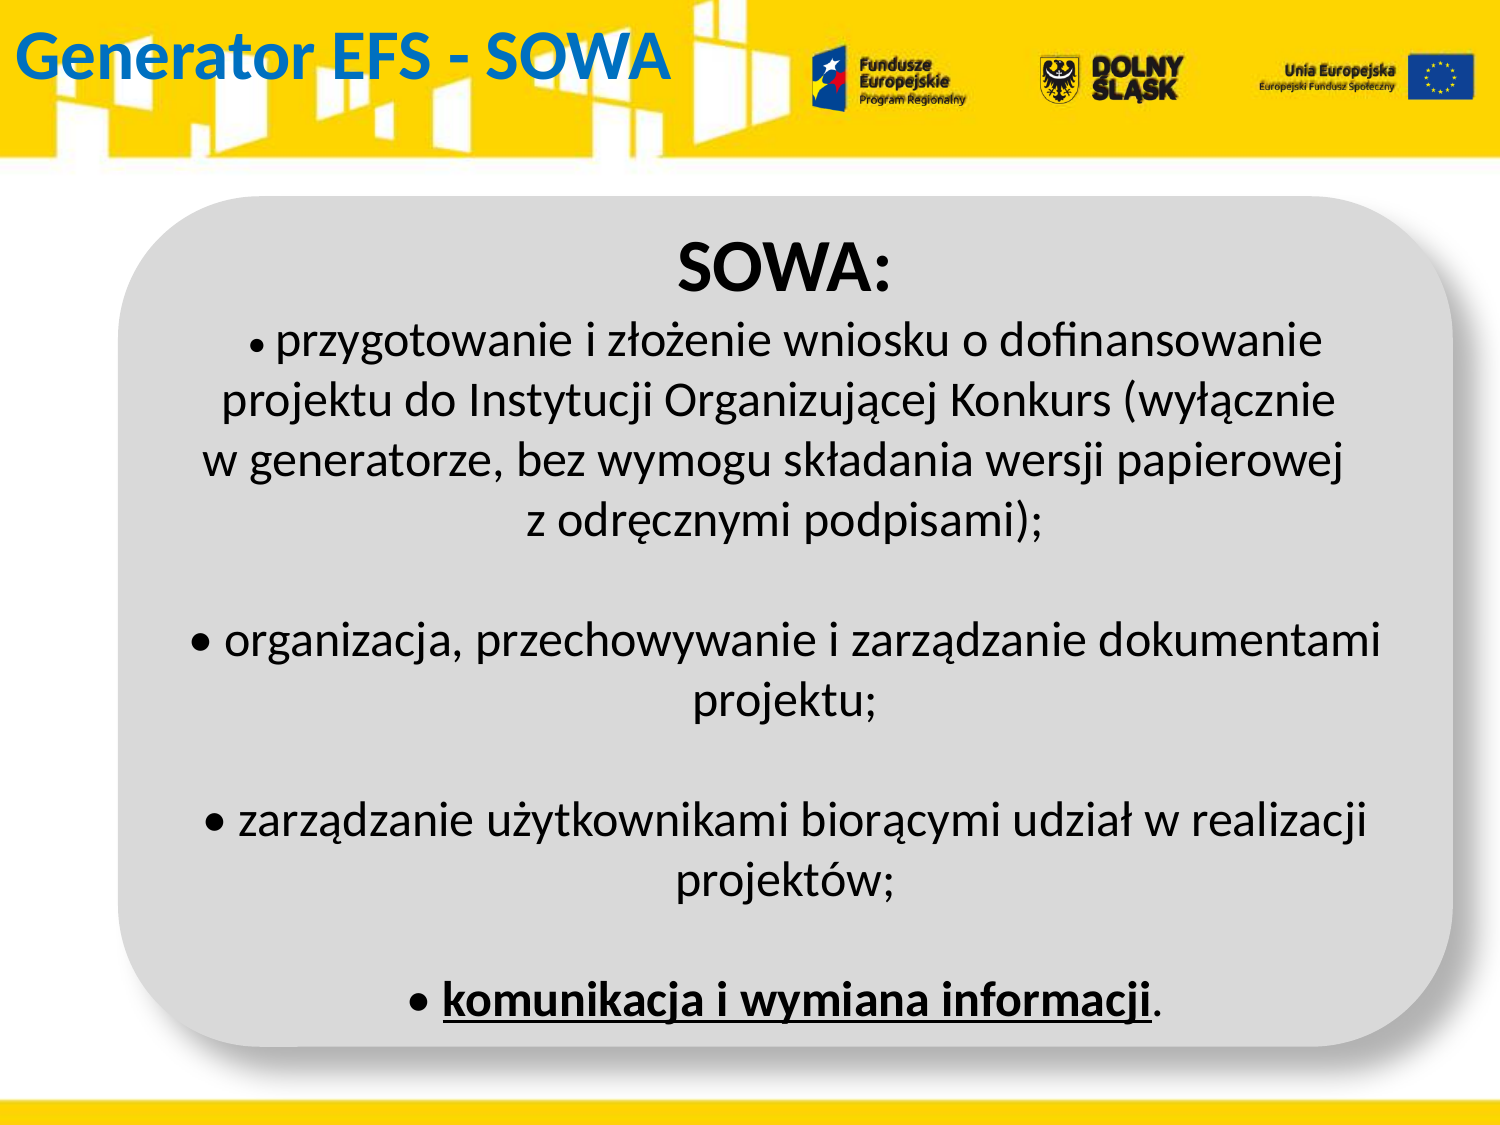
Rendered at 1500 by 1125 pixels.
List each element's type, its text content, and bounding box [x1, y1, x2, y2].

picture [0, 0, 1500, 1125]
text_box SOWA: • przygotowanie i złożenie wniosku o dofinansowanie projektu do Instytucji Organizującej Konkurs (wyłącznie w generatorze, bez wymogu składania wersji papierowej z odręcznymi podpisami); • organizacja, przechowywanie i zarządzanie dokumentami projektu; • zarządzanie użytkownikami biorącymi udział w realizacji projektów; • komunikacja i wymiana informacji. [115, 194, 1455, 1049]
title Generator EFS - SOWA [0, 0, 1351, 188]
